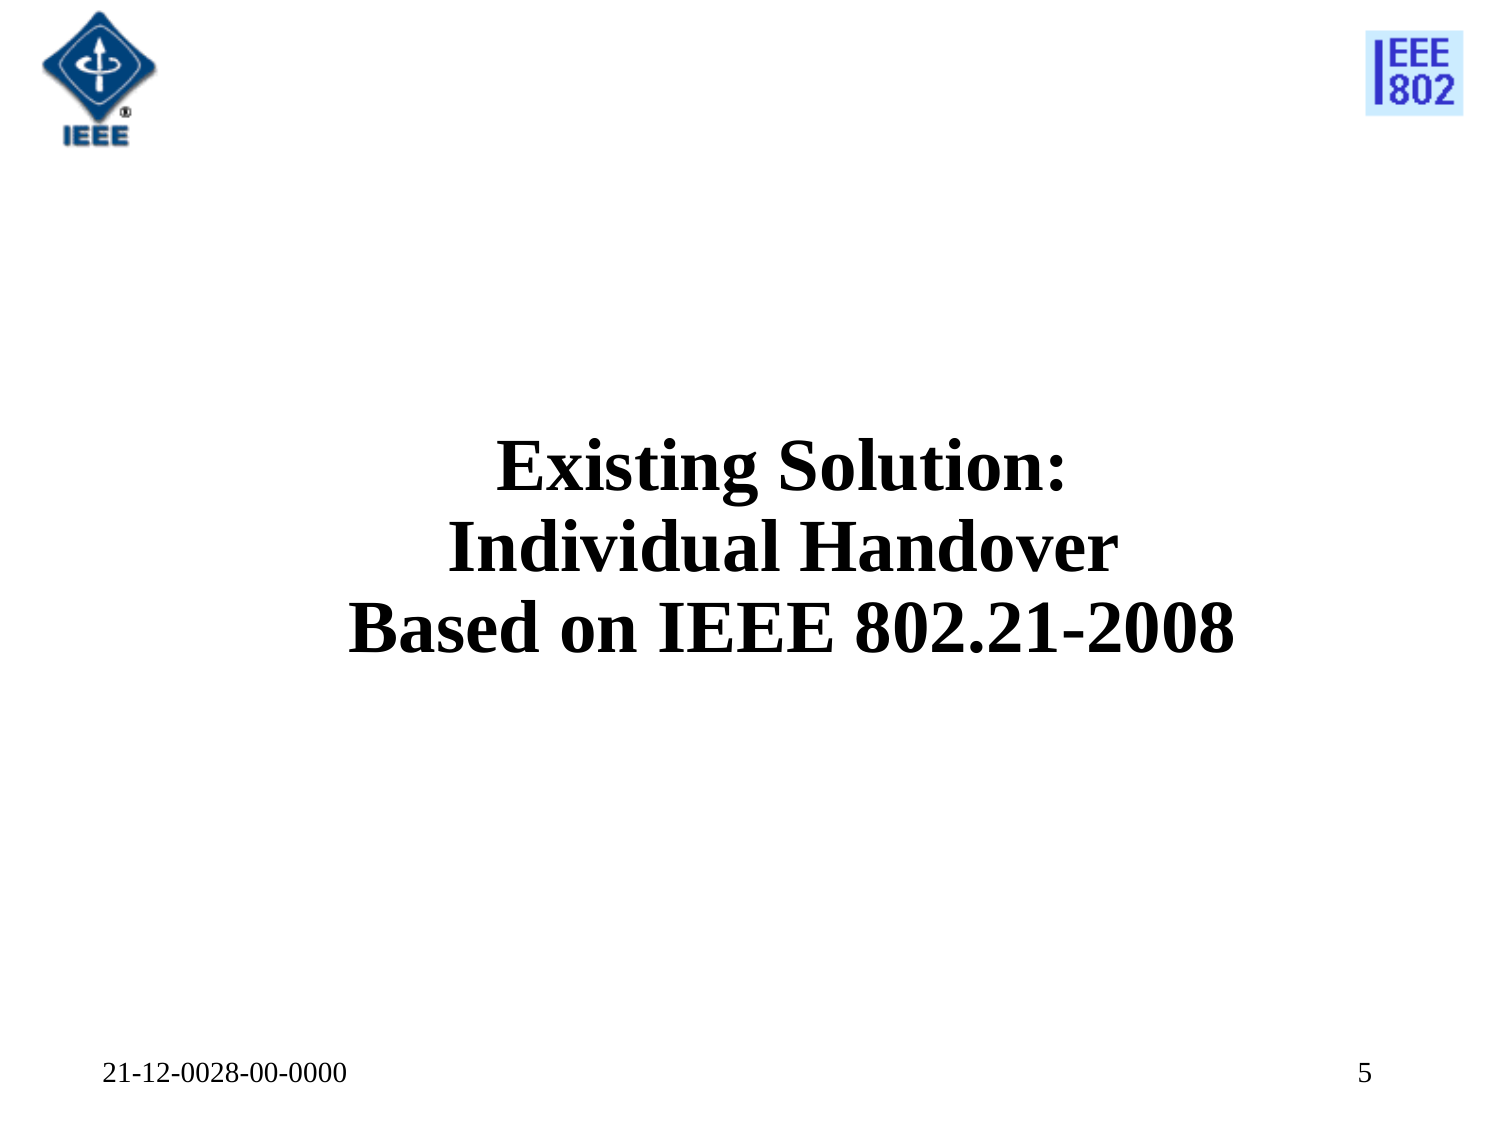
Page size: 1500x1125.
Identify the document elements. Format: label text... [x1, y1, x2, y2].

title Existing Solution: Individual Handover Based on IEEE 802.21-2008 [158, 473, 1427, 623]
slide_number 5 [1274, 1049, 1388, 1113]
picture [1351, 12, 1475, 141]
footer 21-12-0028-00-0000 [62, 1049, 388, 1097]
picture [37, 9, 162, 150]
